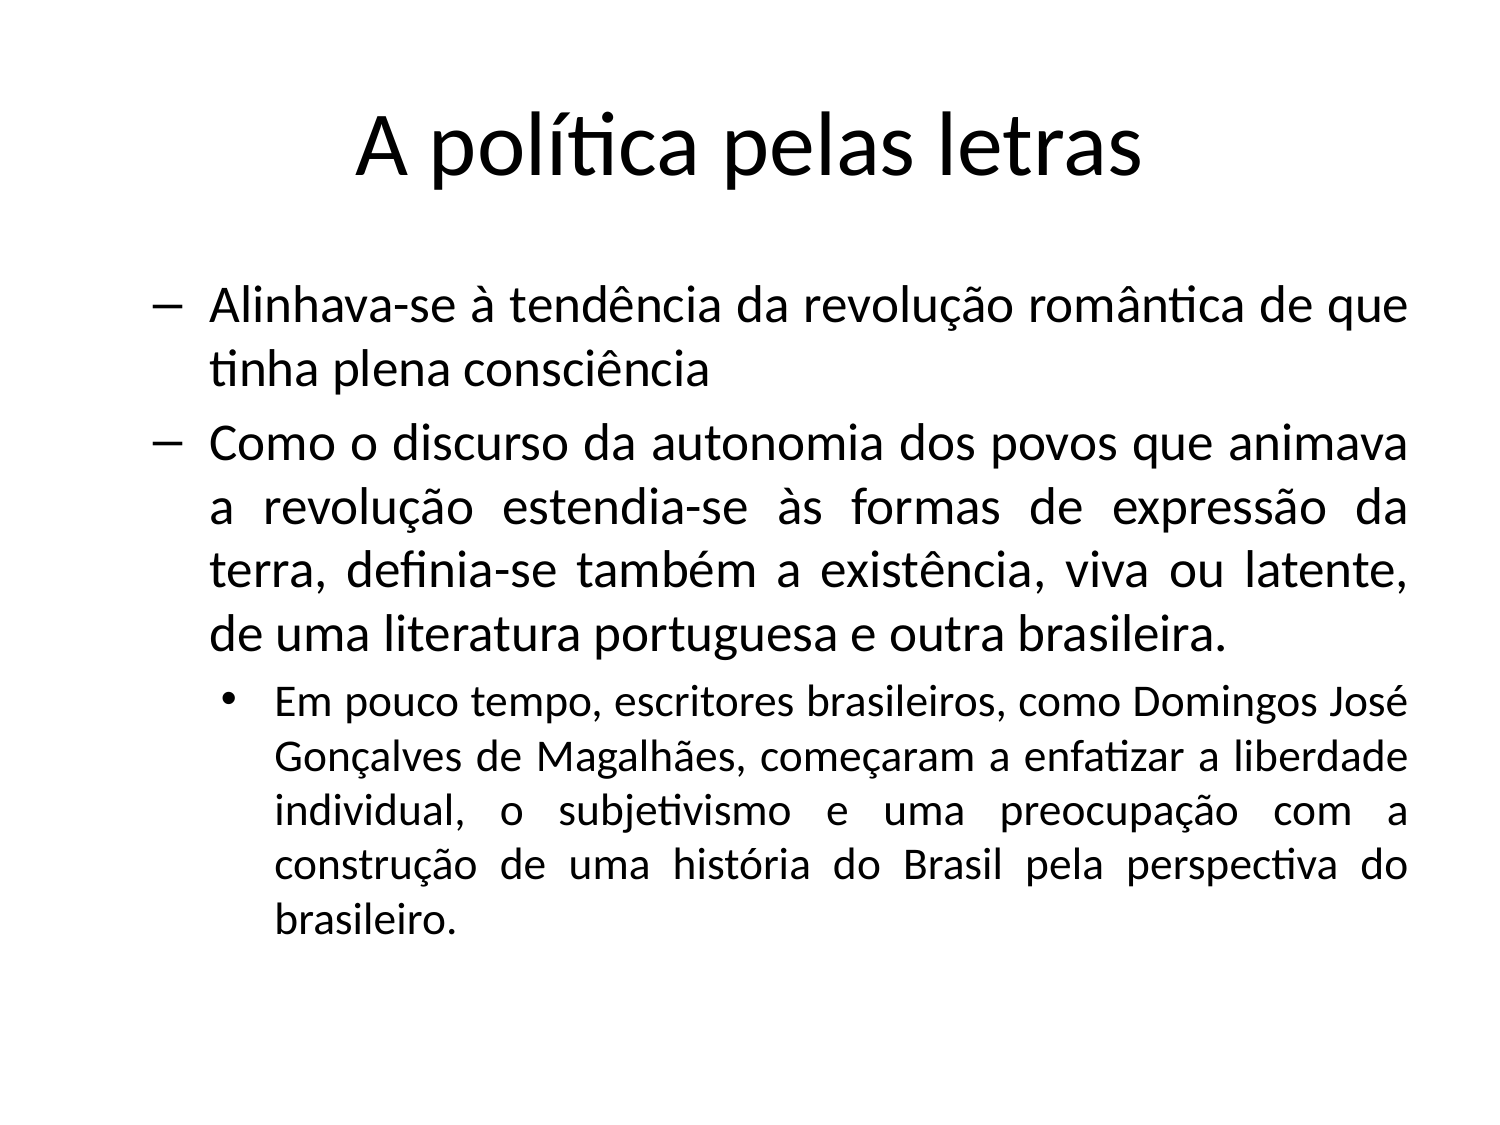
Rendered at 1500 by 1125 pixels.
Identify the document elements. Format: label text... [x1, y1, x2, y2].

title A política pelas letras [75, 45, 1425, 233]
list Alinhava-se à tendência da revolução romântica de que tinha plena consciência Como o discurso da autonomia dos povos que animava a revolução estendia-se às formas de expressão da terra, definia-se também a existência, viva ou latente, de uma literatura portuguesa e outra brasileira. Em pouco tempo, escritores brasileiros, como Domingos José Gonçalves de Magalhães, começaram a enfatizar a liberdade individual, o subjetivismo e uma preocupação com a construção de uma história do Brasil pela perspectiva do brasileiro. [75, 262, 1425, 1005]
